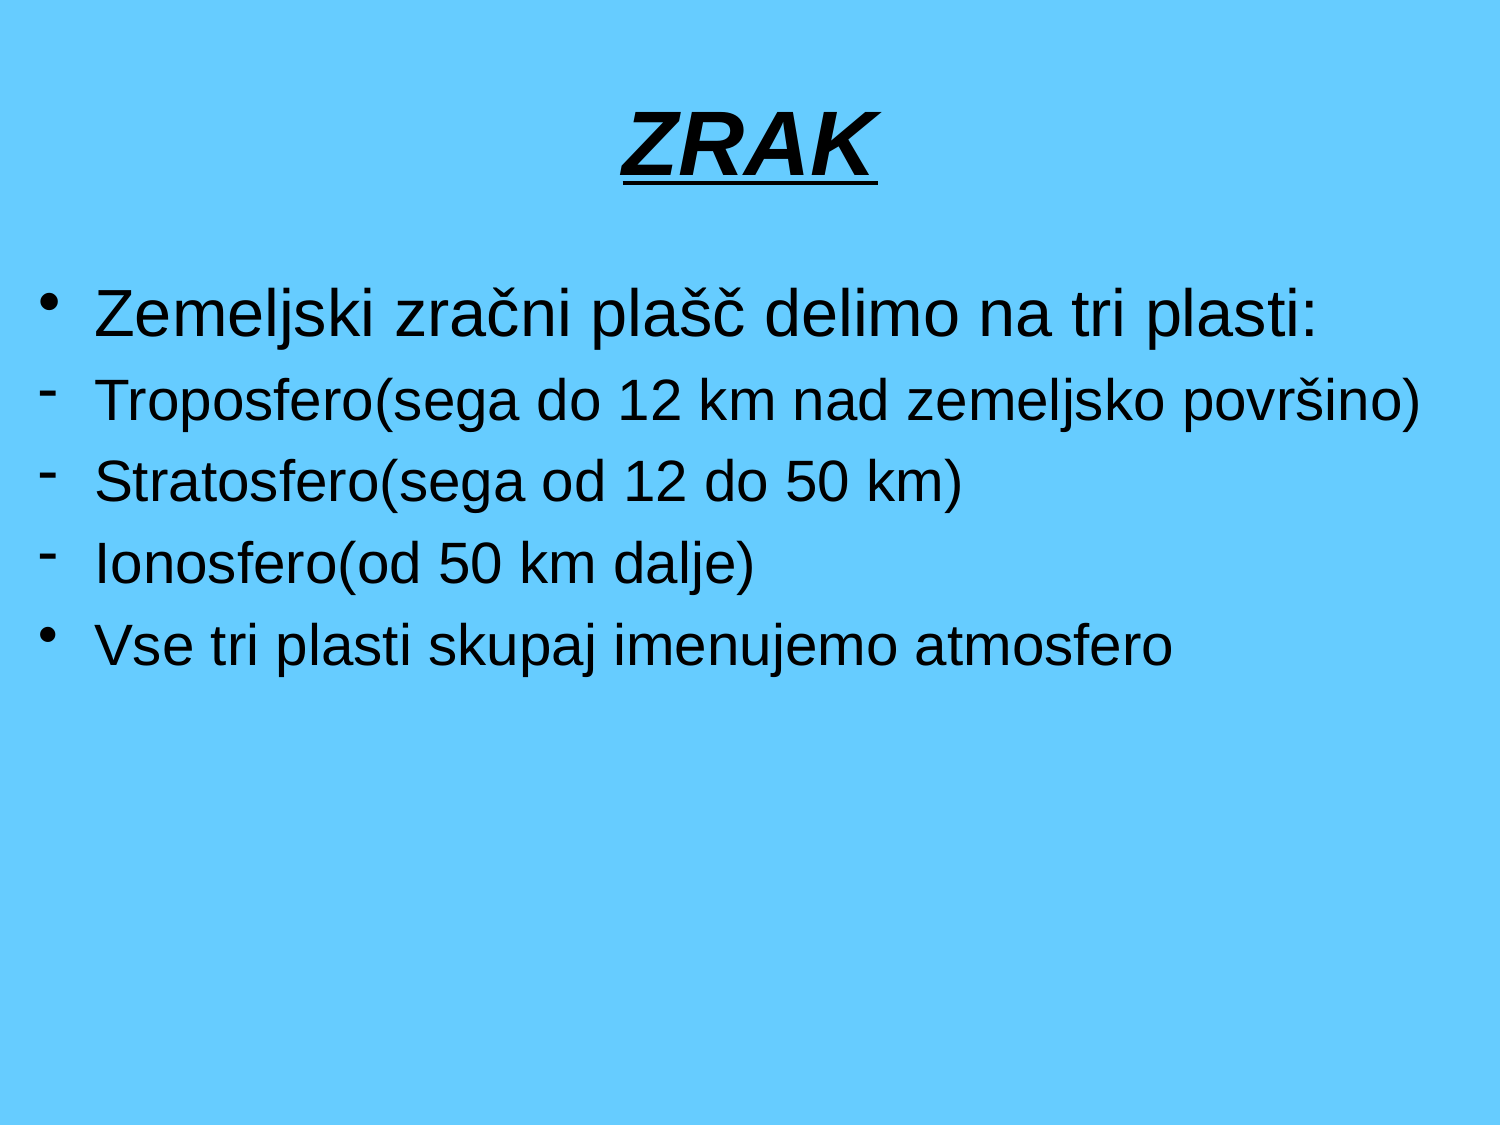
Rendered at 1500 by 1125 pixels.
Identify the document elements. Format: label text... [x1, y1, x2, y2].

title ZRAK [75, 45, 1425, 233]
list Zemeljski zračni plašč delimo na tri plasti: Troposfero(sega do 12 km nad zemeljsko površino) Stratosfero(sega od 12 do 50 km) Ionosfero(od 50 km dalje) Vse tri plasti skupaj imenujemo atmosfero [23, 262, 1471, 1005]
